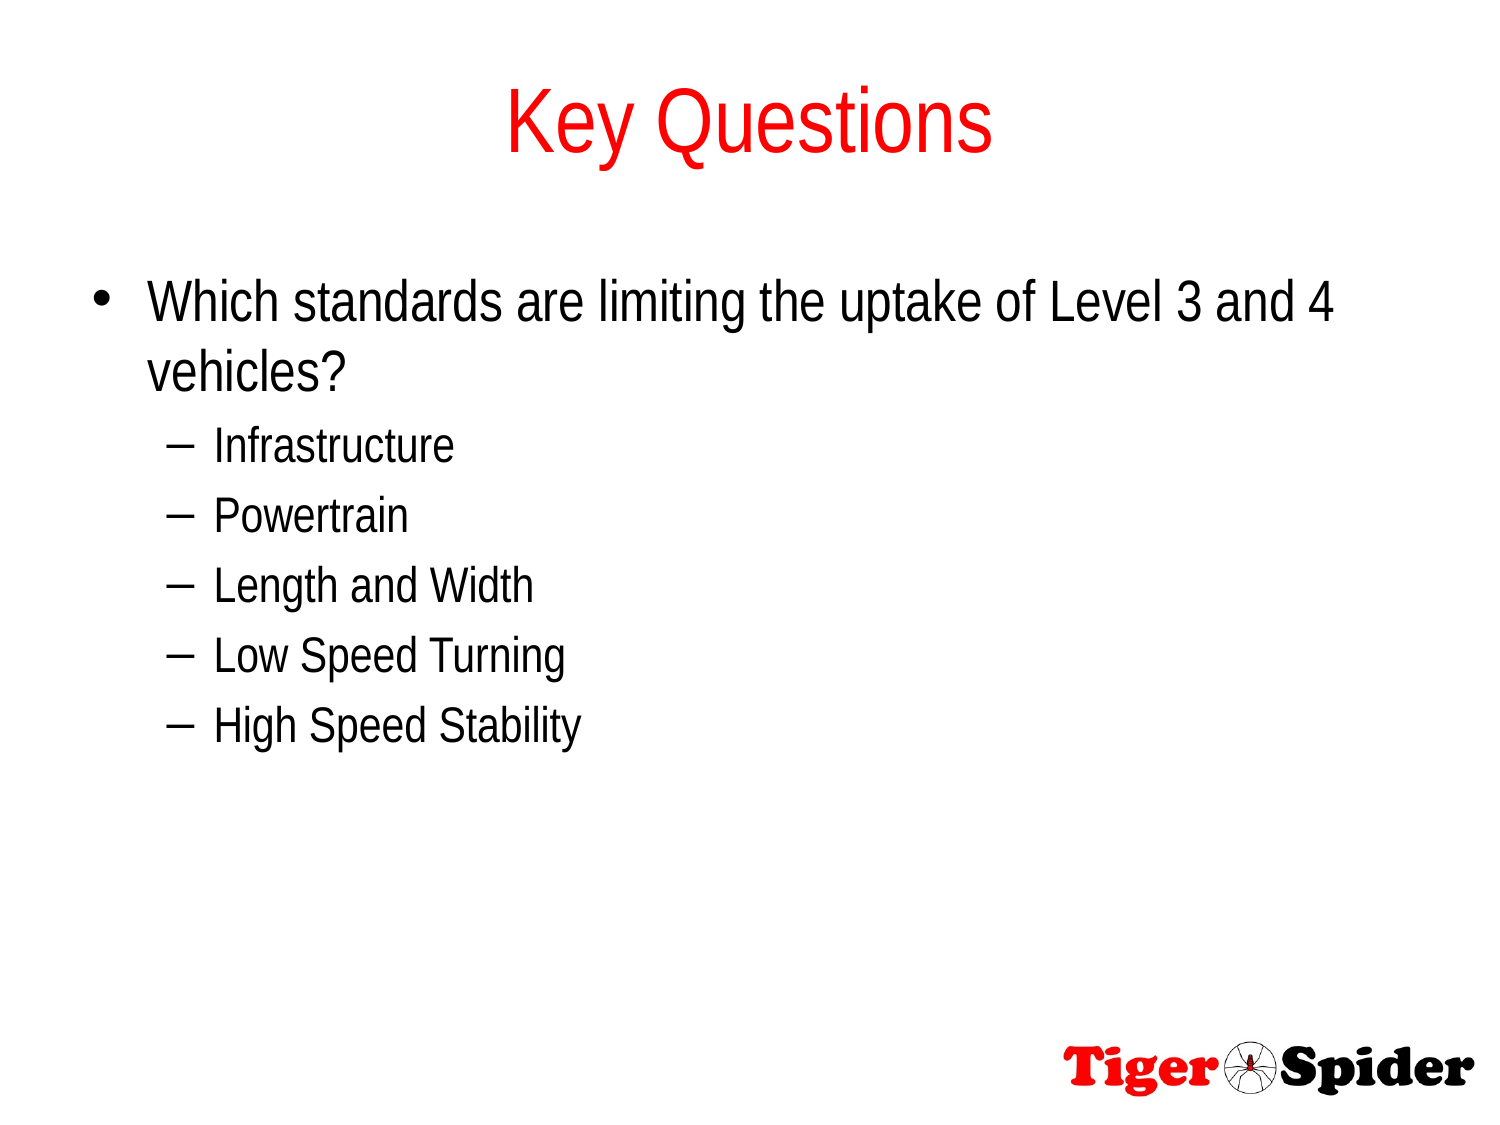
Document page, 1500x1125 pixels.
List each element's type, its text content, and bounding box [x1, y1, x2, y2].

title Key Questions [0, 0, 1500, 233]
picture [1033, 1023, 1500, 1102]
list Which standards are limiting the uptake of Level 3 and 4 vehicles? Infrastructure Powertrain Length and Width Low Speed Turning High Speed Stability [76, 255, 1388, 1016]
